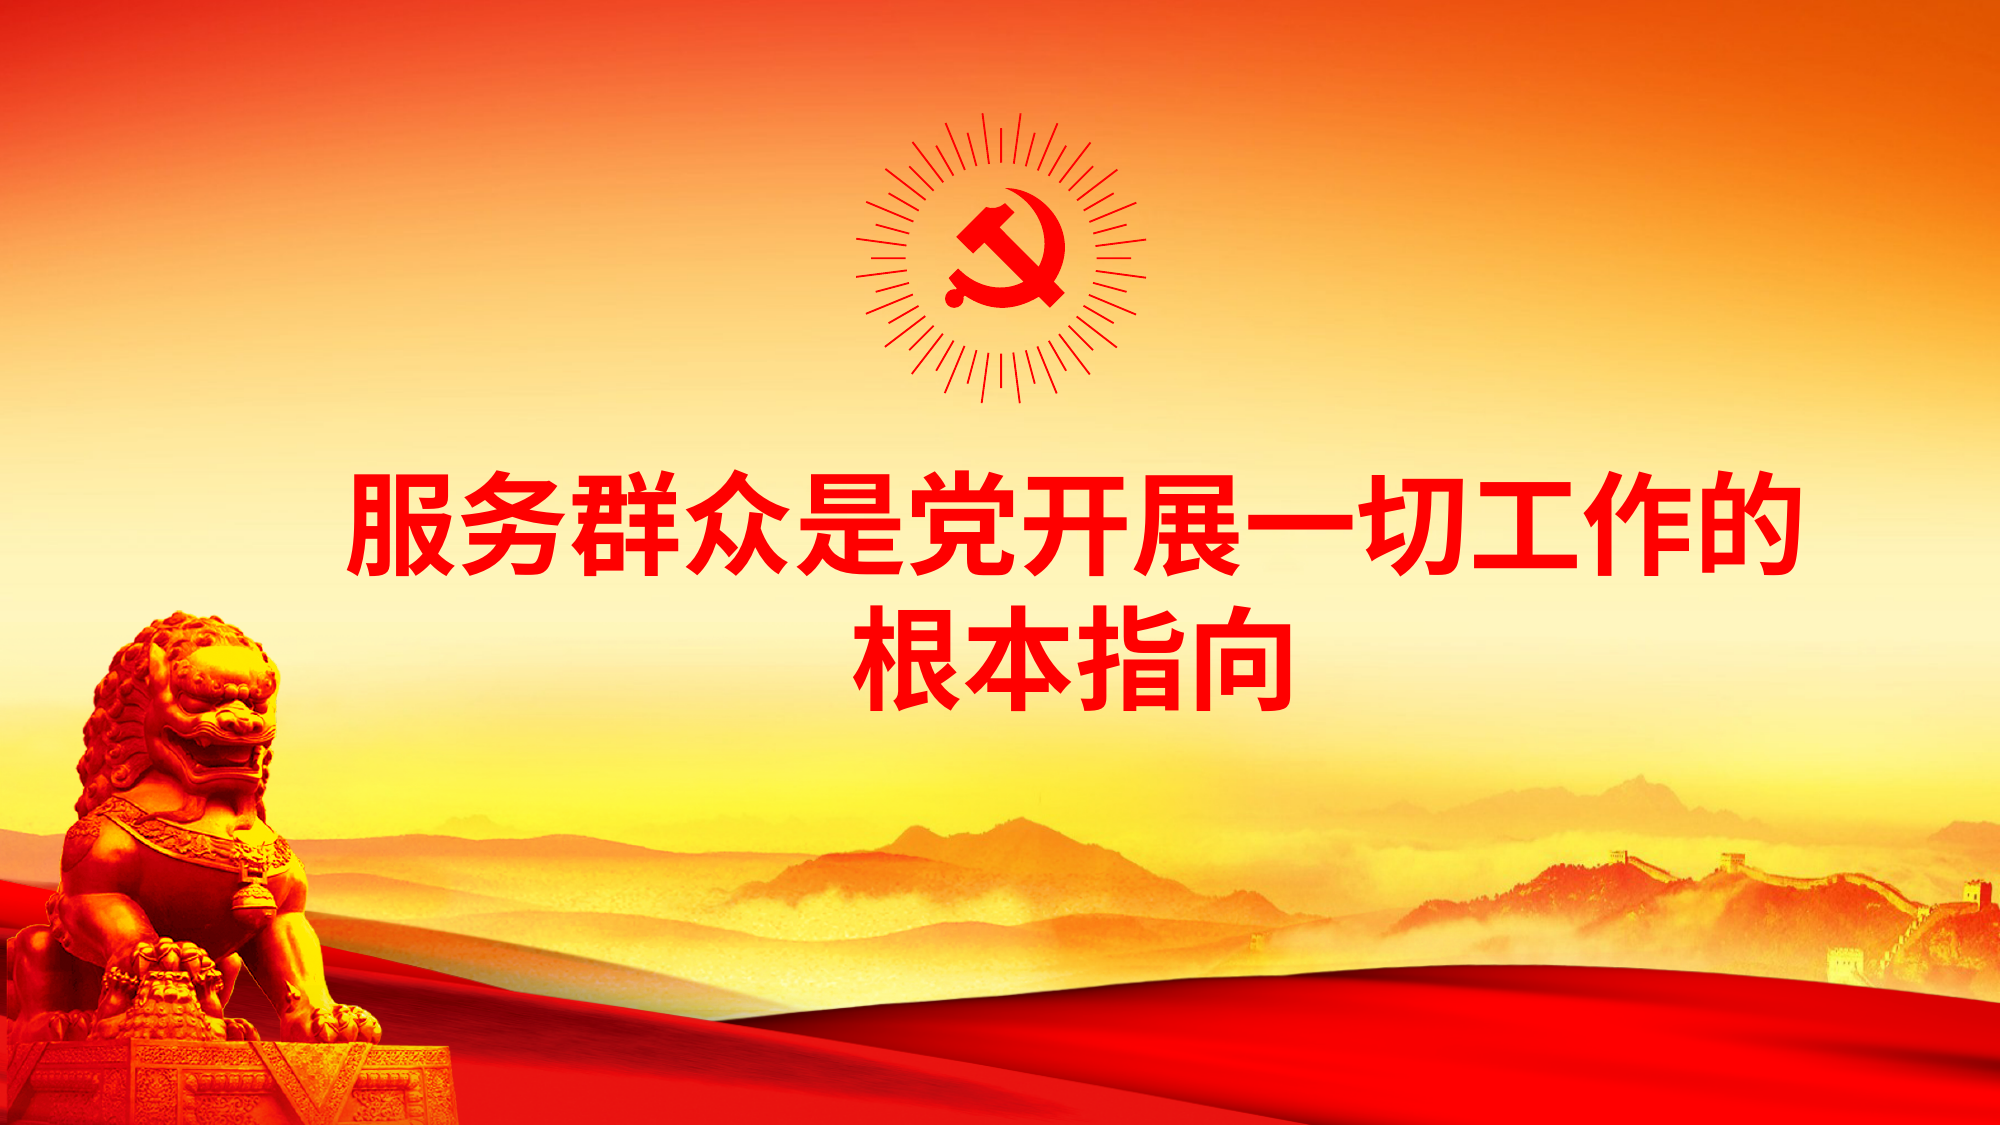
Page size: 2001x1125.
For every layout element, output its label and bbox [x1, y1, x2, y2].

text_box [856, 113, 1147, 404]
picture [0, 0, 2000, 1125]
